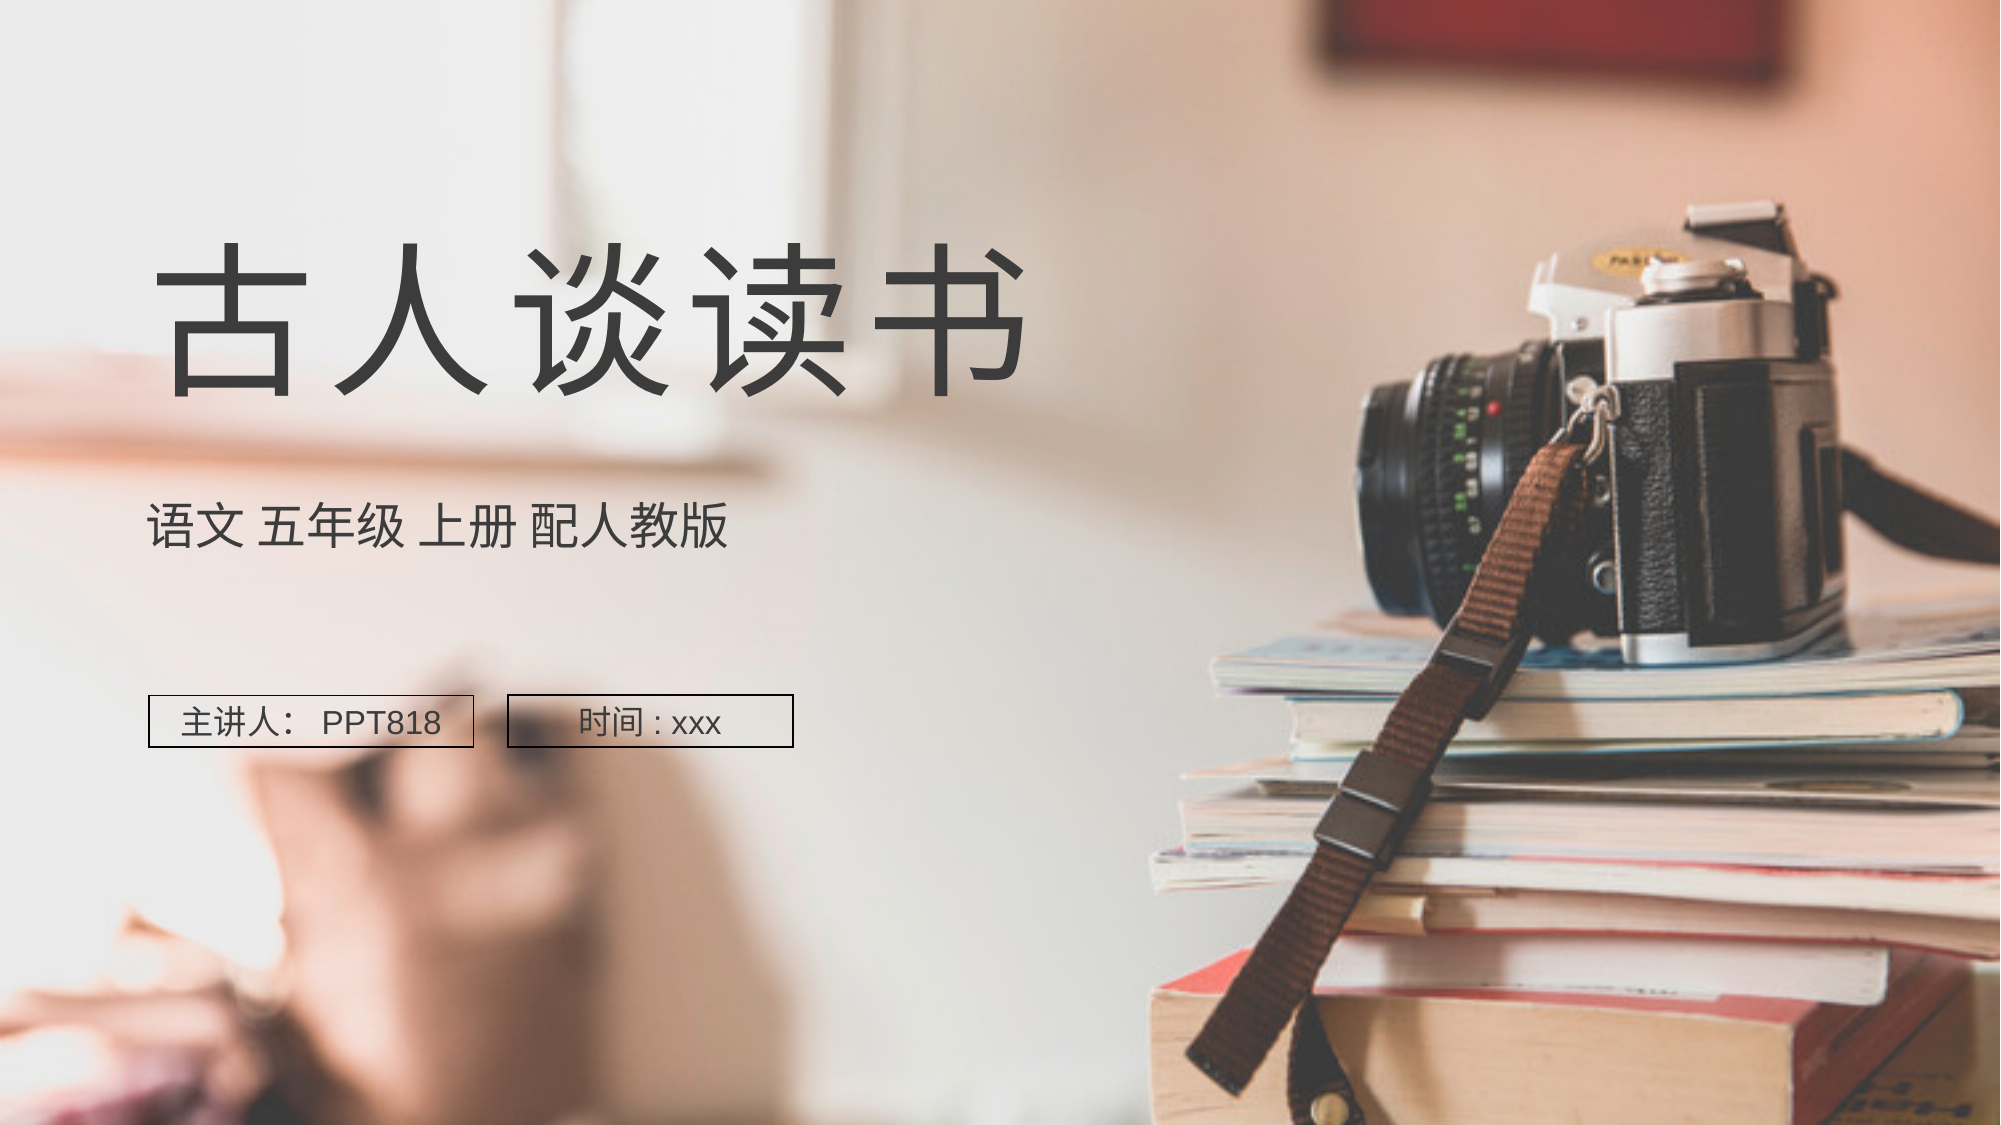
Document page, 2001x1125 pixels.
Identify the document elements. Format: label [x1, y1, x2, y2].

text_box [149, 695, 793, 748]
picture [0, 0, 2000, 1125]
text_box [123, 216, 1180, 563]
